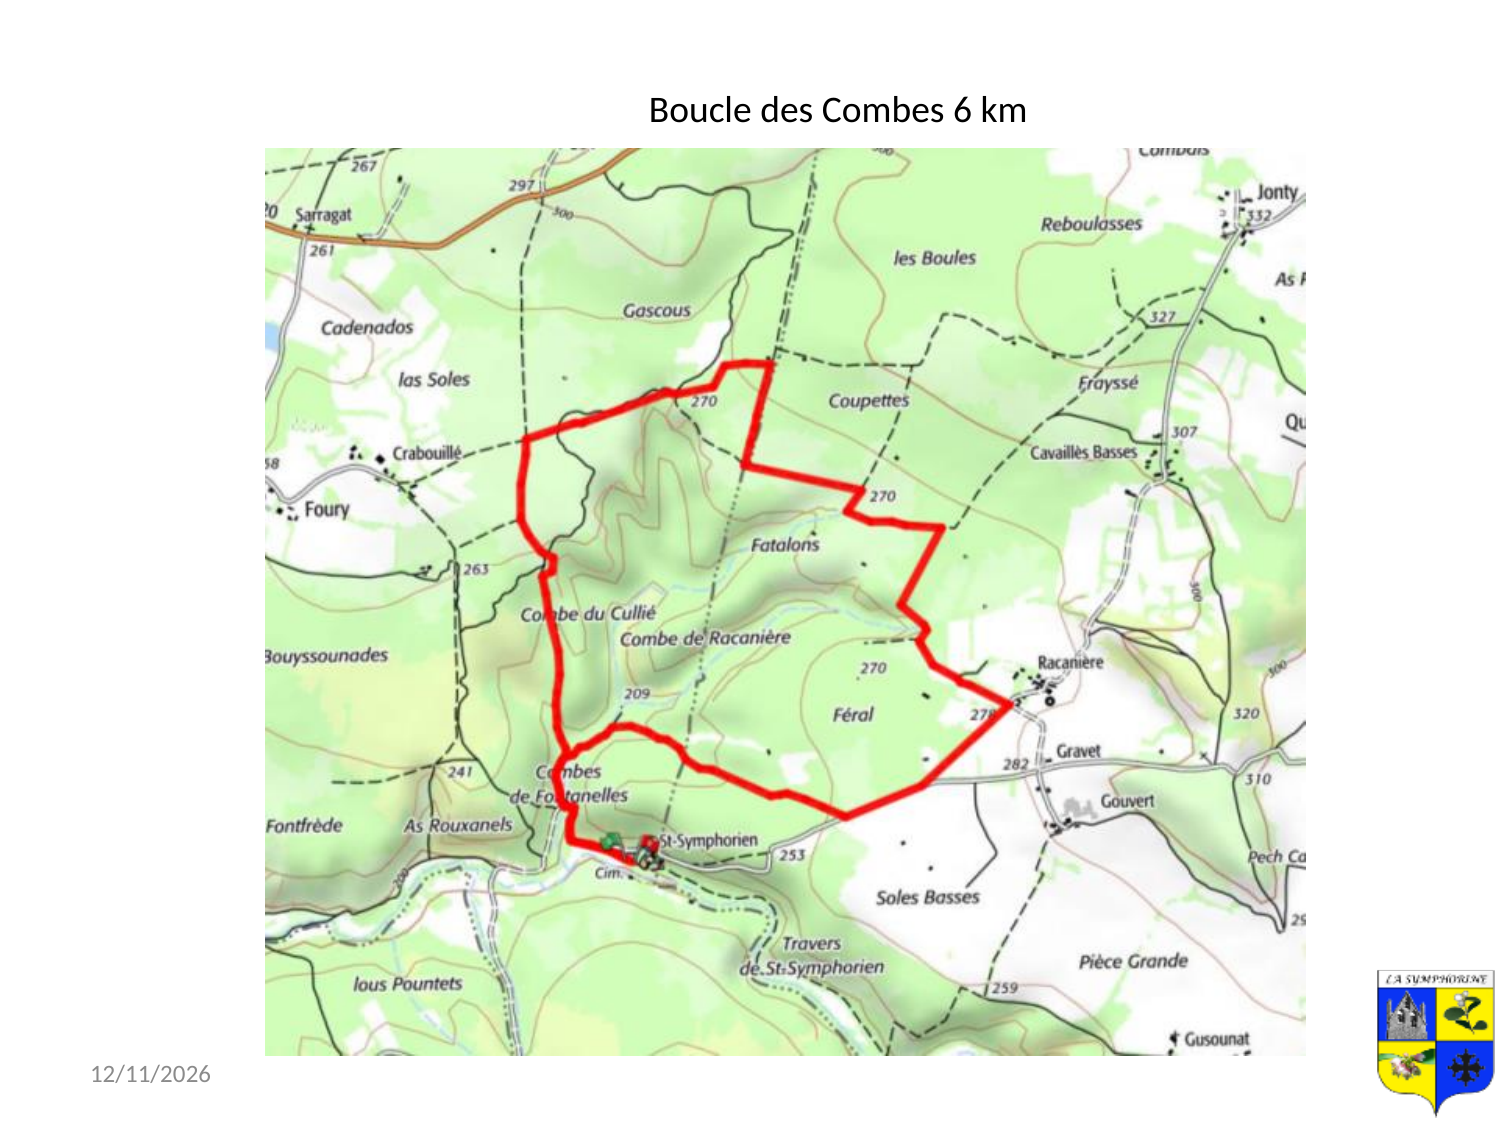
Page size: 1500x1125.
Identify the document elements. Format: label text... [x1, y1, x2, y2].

picture [265, 148, 1306, 1057]
text_box Boucle des Combes 6 km [454, 78, 1223, 138]
picture [1375, 969, 1496, 1118]
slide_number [75, 1042, 425, 1103]
